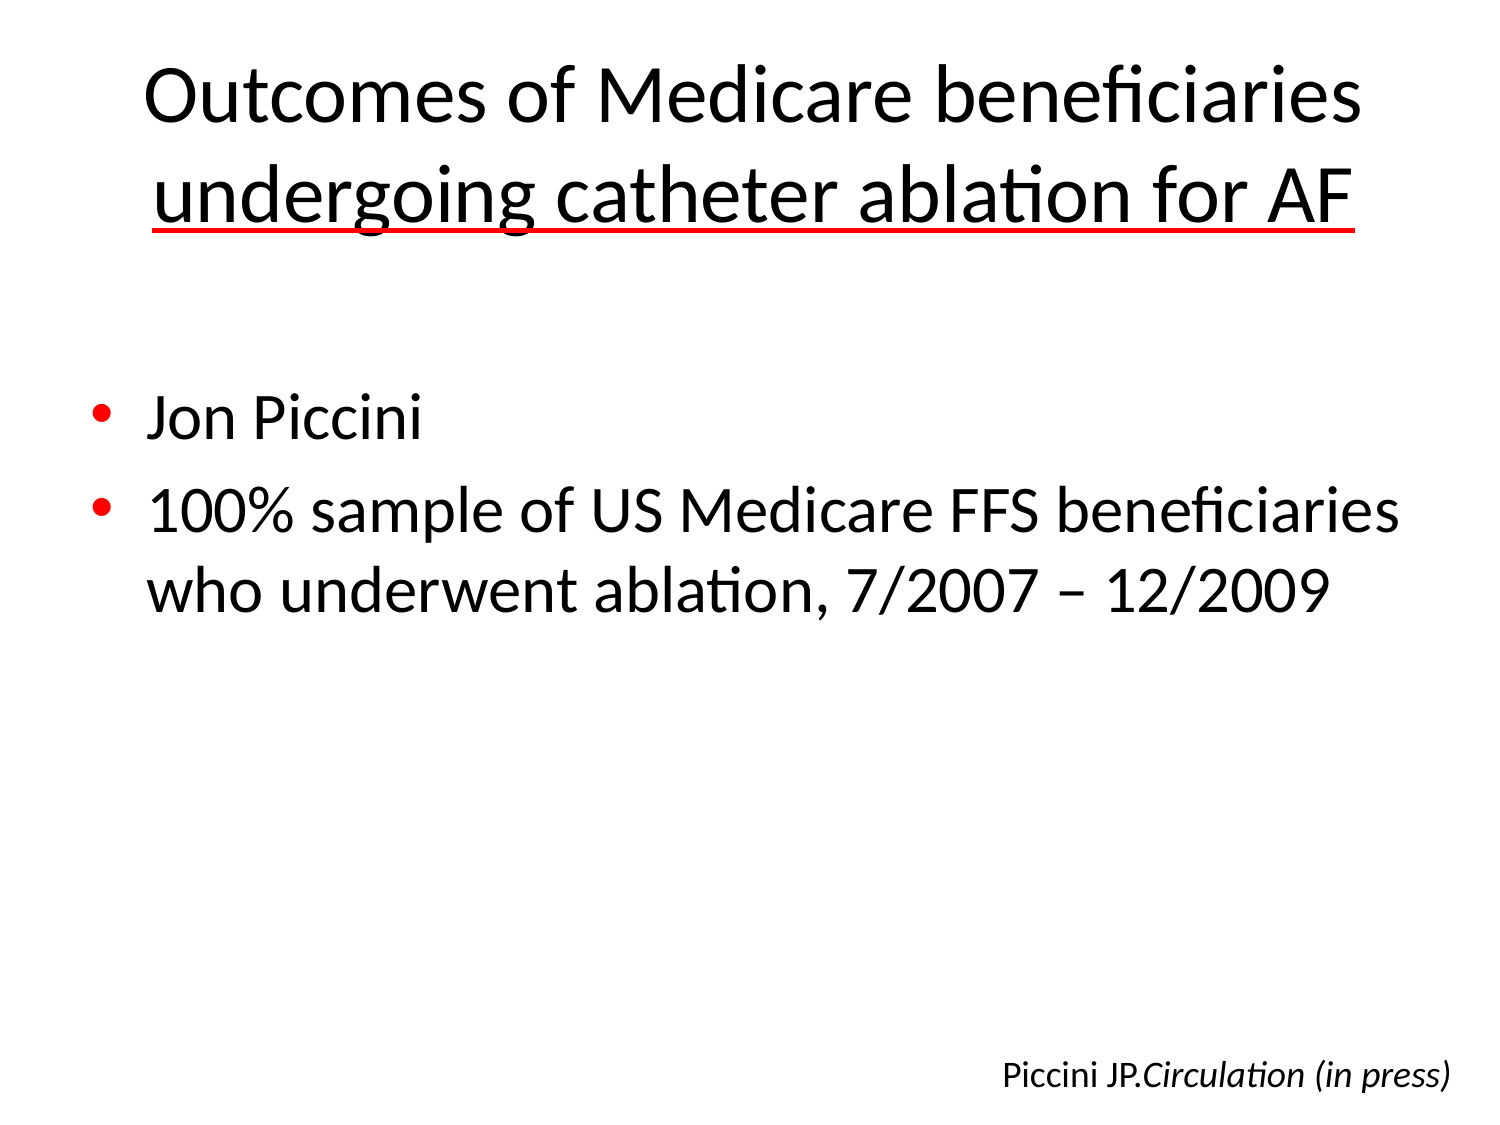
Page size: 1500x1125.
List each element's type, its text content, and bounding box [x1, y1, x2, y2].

title Outcomes of Medicare beneficiaries undergoing catheter ablation for AF [50, 45, 1458, 233]
text_box Piccini JP.Circulation (in press) [987, 1043, 1467, 1103]
list Jon Piccini 100% sample of US Medicare FFS beneficiaries who underwent ablation, 7/2007 – 12/2009 [75, 365, 1425, 667]
